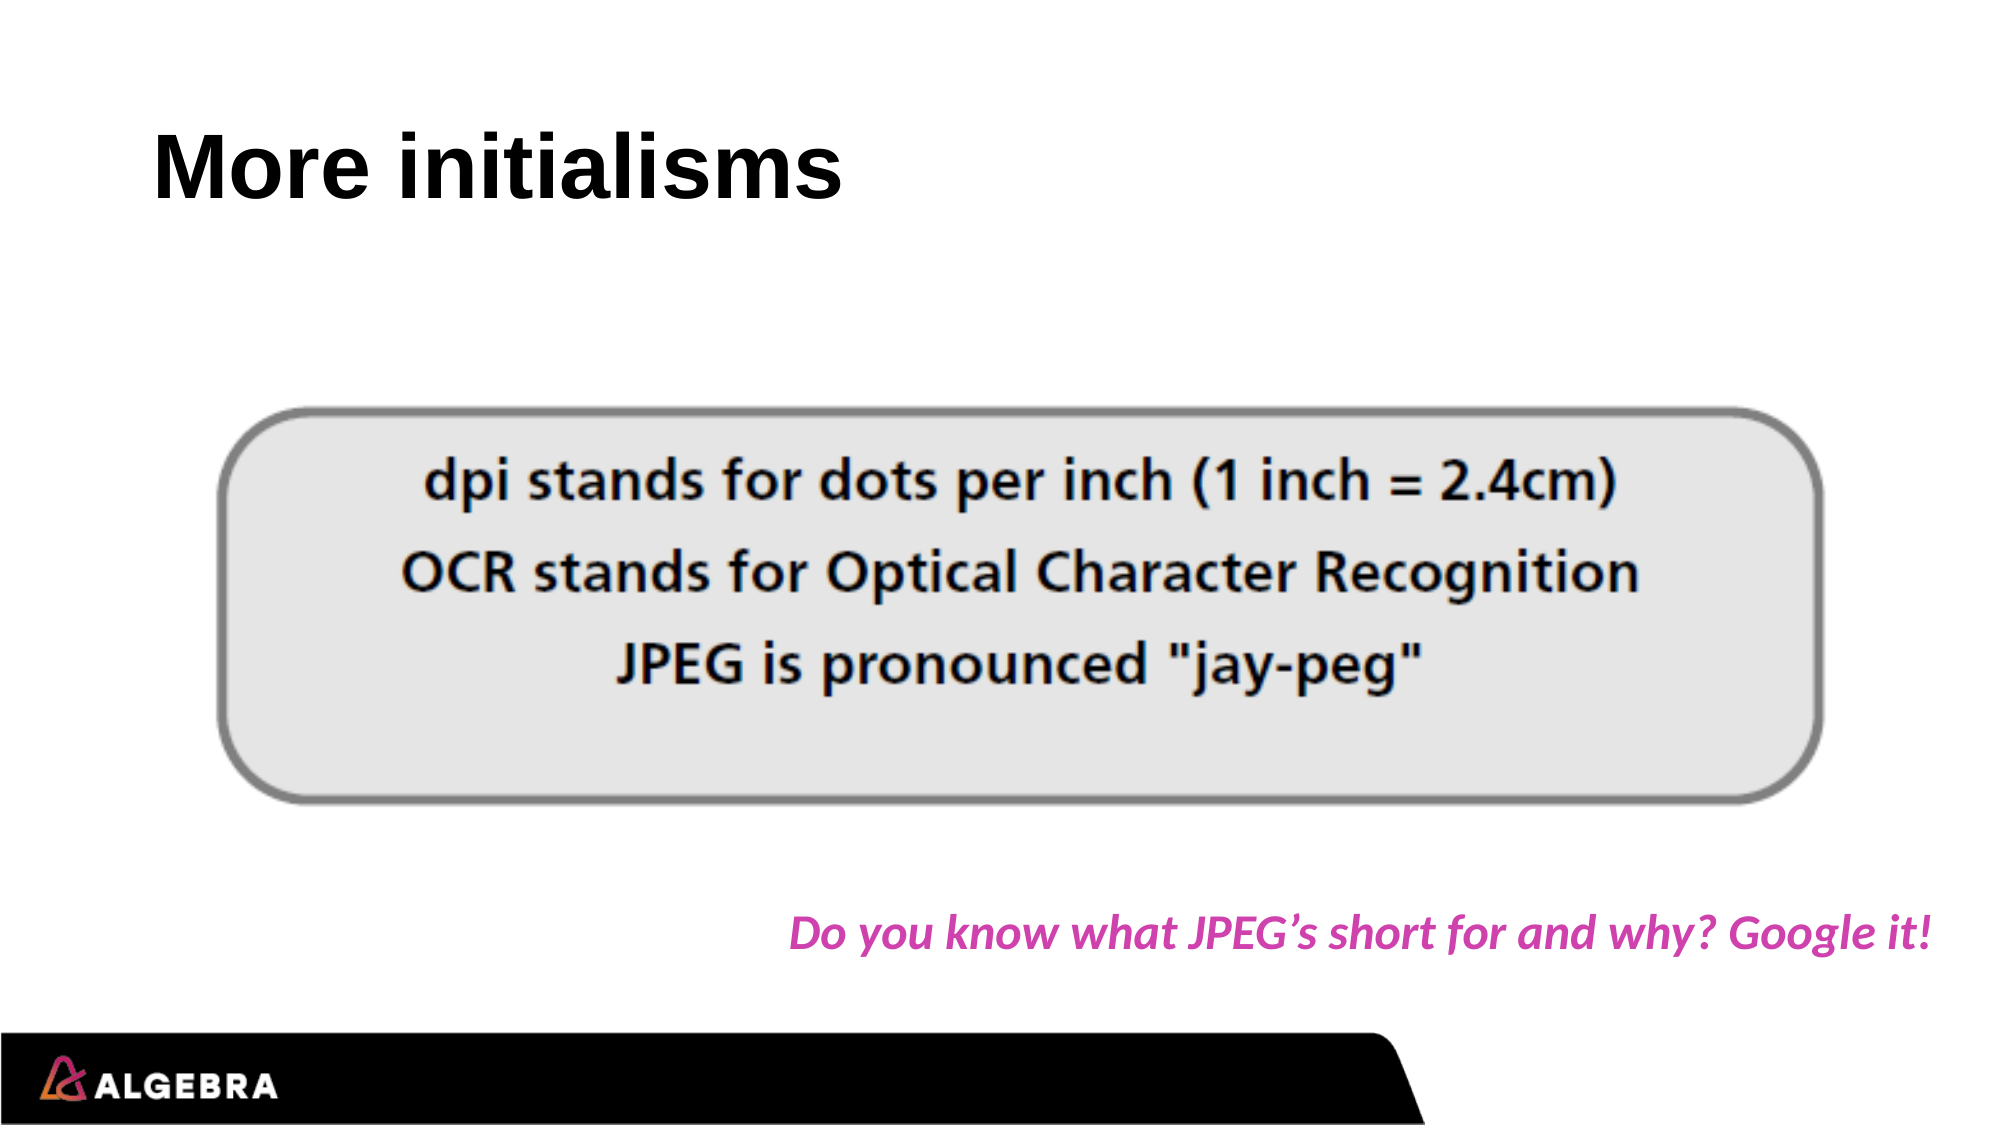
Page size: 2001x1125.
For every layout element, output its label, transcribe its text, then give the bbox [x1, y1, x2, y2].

text_box Do you know what JPEG’s short for and why? Google it! [774, 891, 1973, 967]
title More initialisms [137, 59, 1863, 278]
picture [0, 1032, 1425, 1125]
picture [115, 332, 1885, 836]
